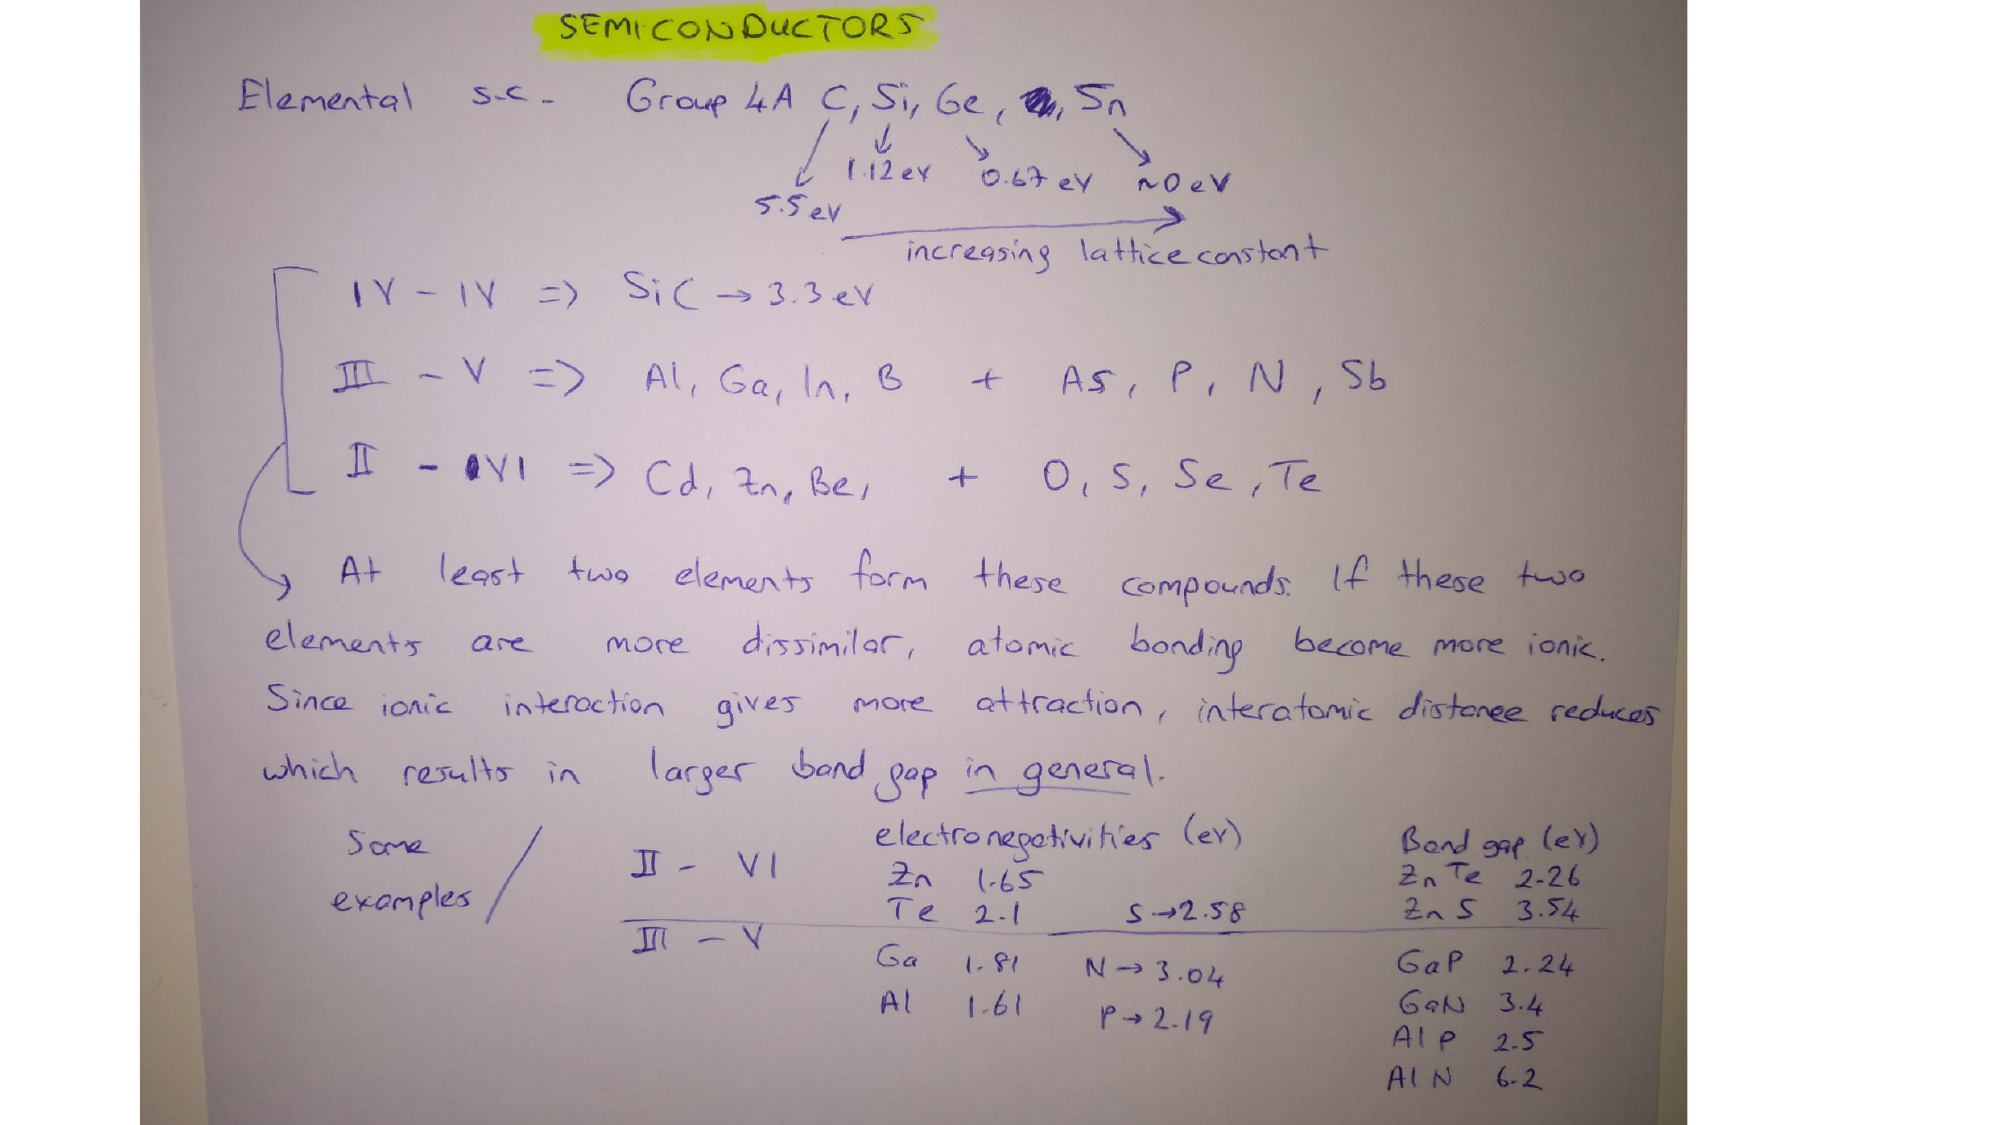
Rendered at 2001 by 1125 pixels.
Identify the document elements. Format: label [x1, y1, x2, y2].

picture [141, 0, 1686, 1125]
